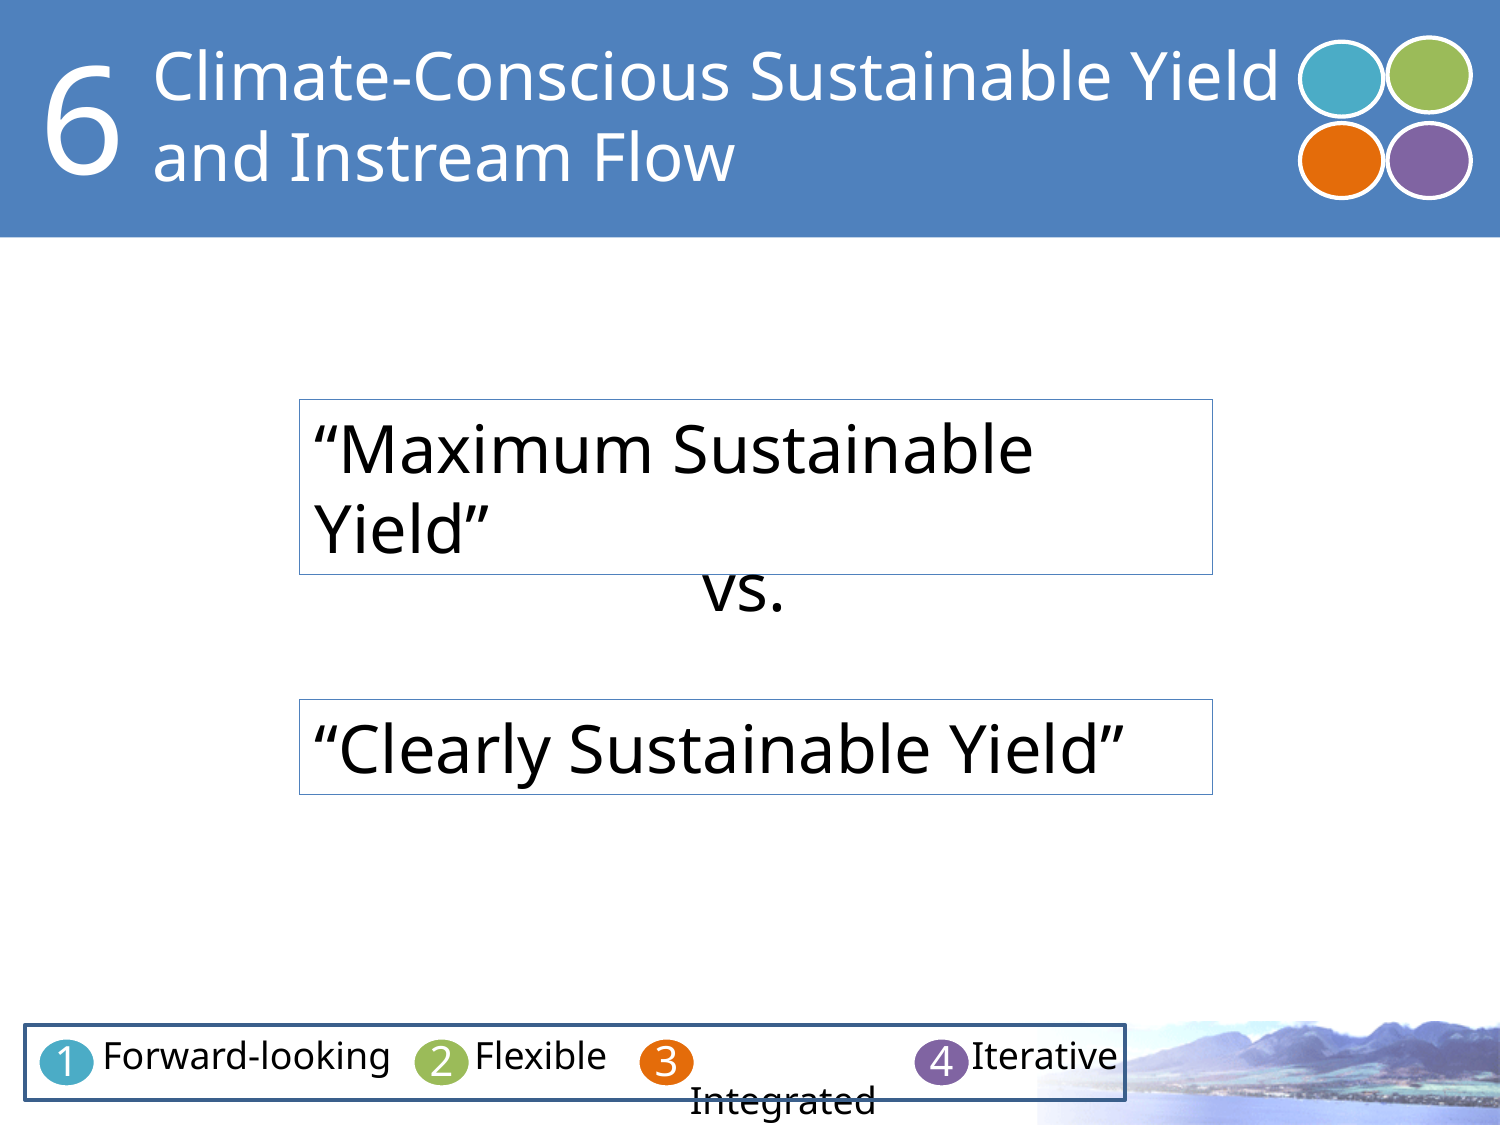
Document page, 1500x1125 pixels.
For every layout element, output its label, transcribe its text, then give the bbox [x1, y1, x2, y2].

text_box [24, 1024, 1238, 1101]
picture [337, 1021, 1500, 1125]
title Climate-Conscious Sustainable Yield and Instream Flow [138, 24, 1313, 204]
text_box [1385, 120, 1473, 201]
text_box [0, 0, 1500, 239]
text_box 6 [24, 24, 138, 204]
text_box vs. [687, 537, 988, 633]
text_box “Maximum Sustainable Yield” [299, 399, 1213, 575]
text_box [1385, 35, 1473, 115]
text_box [1297, 39, 1386, 119]
text_box [1297, 120, 1385, 201]
text_box “Clearly Sustainable Yield” [299, 699, 1213, 795]
